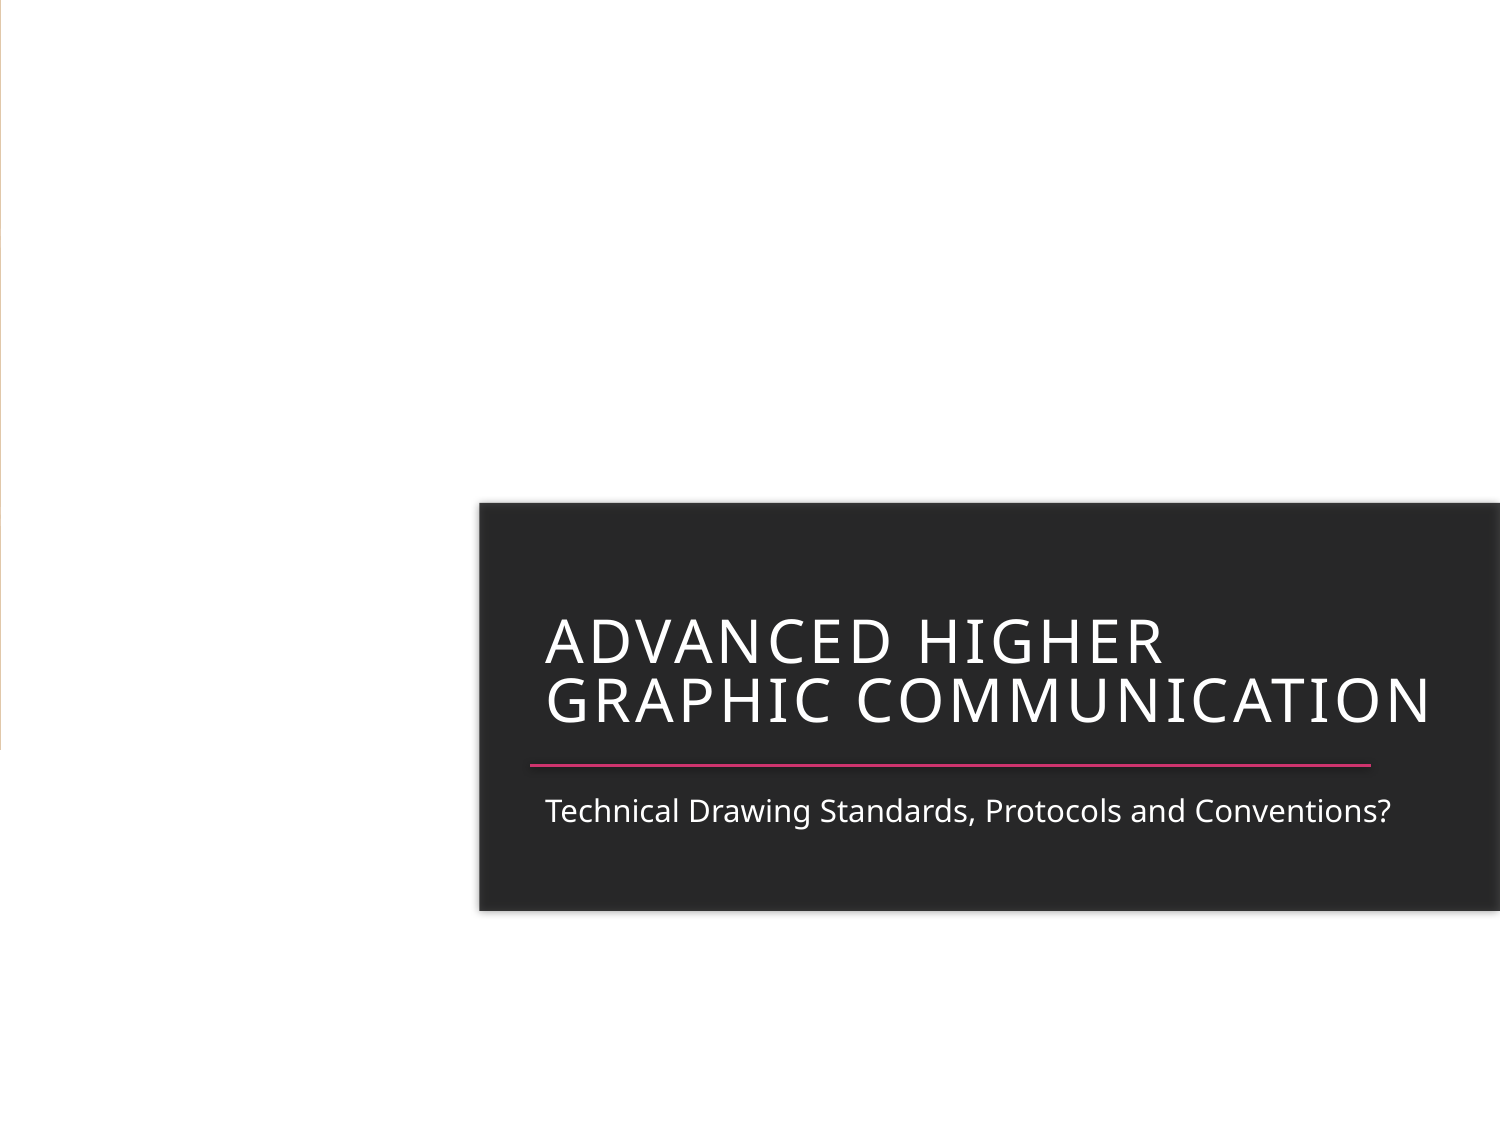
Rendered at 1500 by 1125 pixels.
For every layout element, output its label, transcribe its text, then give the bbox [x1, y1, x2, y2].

subtitle Technical Drawing Standards, Protocols and Conventions? [530, 784, 1454, 869]
text_box [0, 0, 1500, 1125]
title Advanced higher Graphic communication [530, 562, 1454, 742]
text_box [479, 502, 1500, 912]
